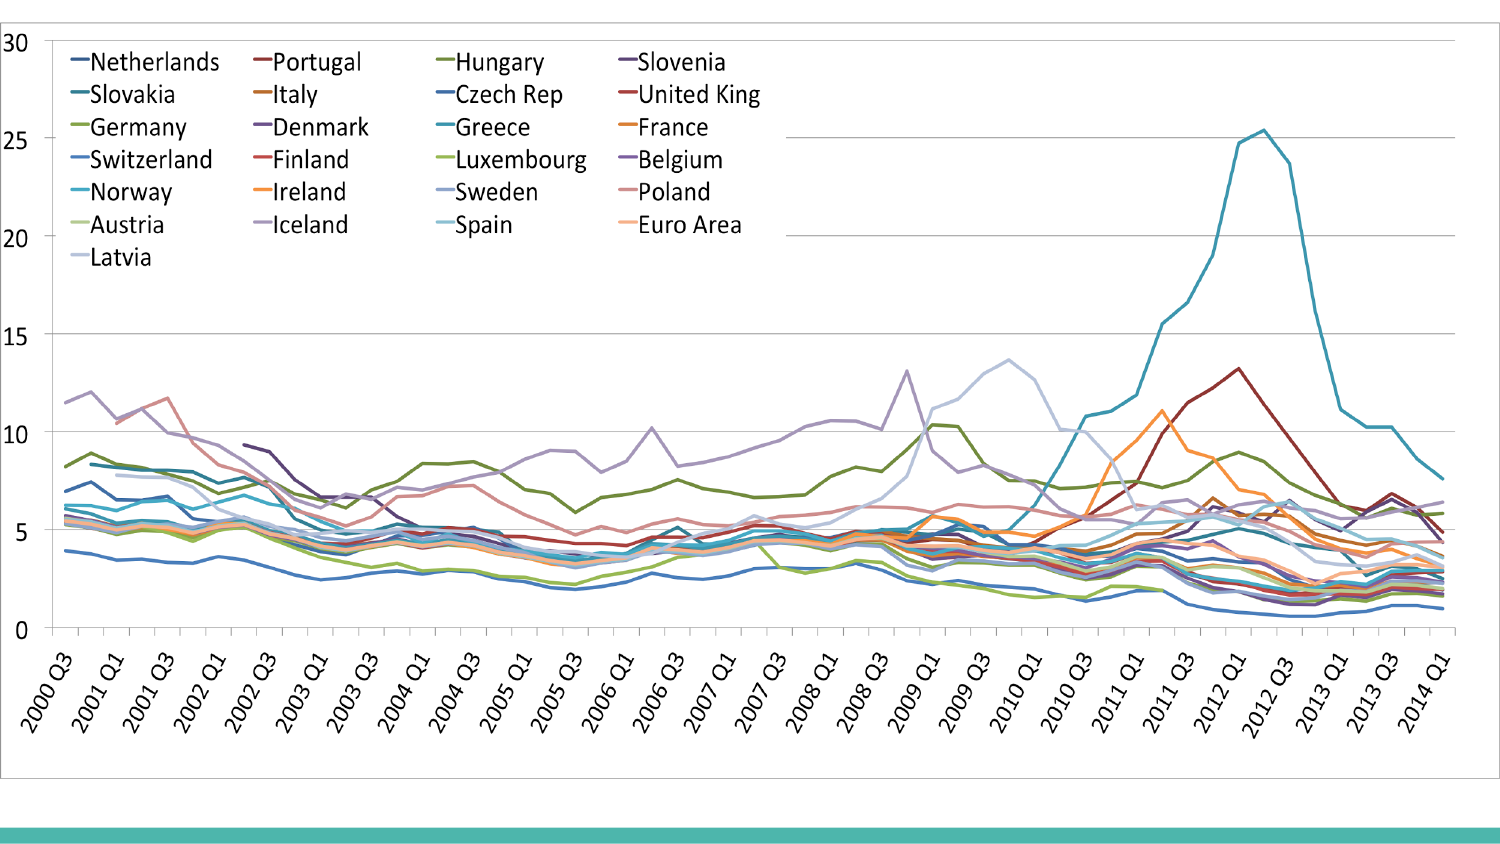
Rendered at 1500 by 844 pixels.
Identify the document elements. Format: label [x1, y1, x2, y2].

picture [0, 21, 1500, 779]
